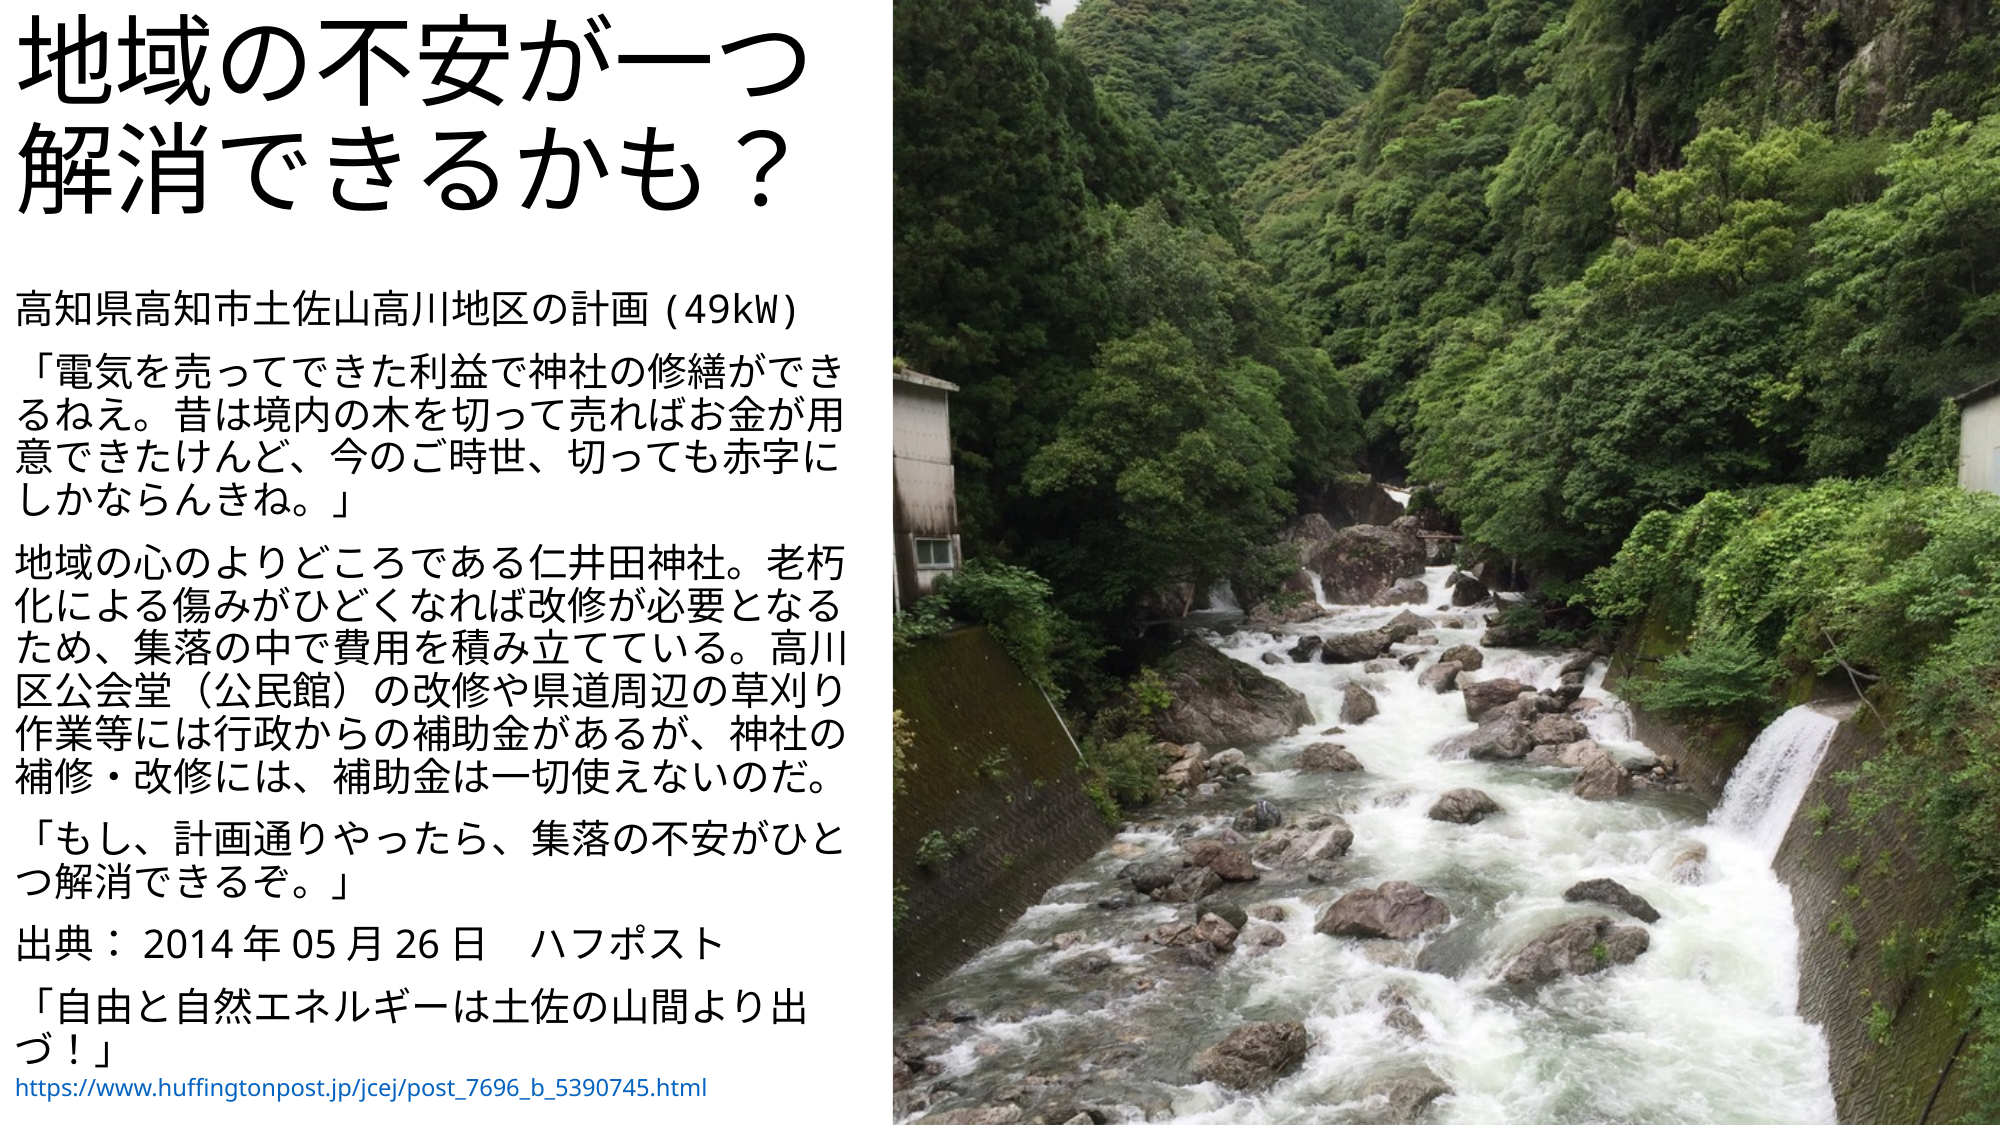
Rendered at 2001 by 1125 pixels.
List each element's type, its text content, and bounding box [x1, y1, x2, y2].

list 高知県高知市土佐山高川地区の計画(49kW) 「電気を売ってできた利益で神社の修繕ができるねえ。昔は境内の木を切って売ればお金が用意できたけんど、今のご時世、切っても赤字にしかならんきね。」 地域の心のよりどころである仁井田神社。老朽化による傷みがひどくなれば改修が必要となるため、集落の中で費用を積み立てている。高川区公会堂（公民館）の改修や県道周辺の草刈り作業等には行政からの補助金があるが、神社の補修・改修には、補助金は一切使えないのだ。 「もし、計画通りやったら、集落の不安がひとつ解消できるぞ。」 出典：2014年05月26日 ハフポスト 「自由と自然エネルギーは土佐の山間より出づ！」 https://www.huffingtonpost.jp/jcej/post_7696_b_5390745.html [0, 282, 892, 1125]
picture [892, 0, 2000, 1125]
title 地域の不安が一つ 解消できるかも？ [0, 0, 892, 236]
